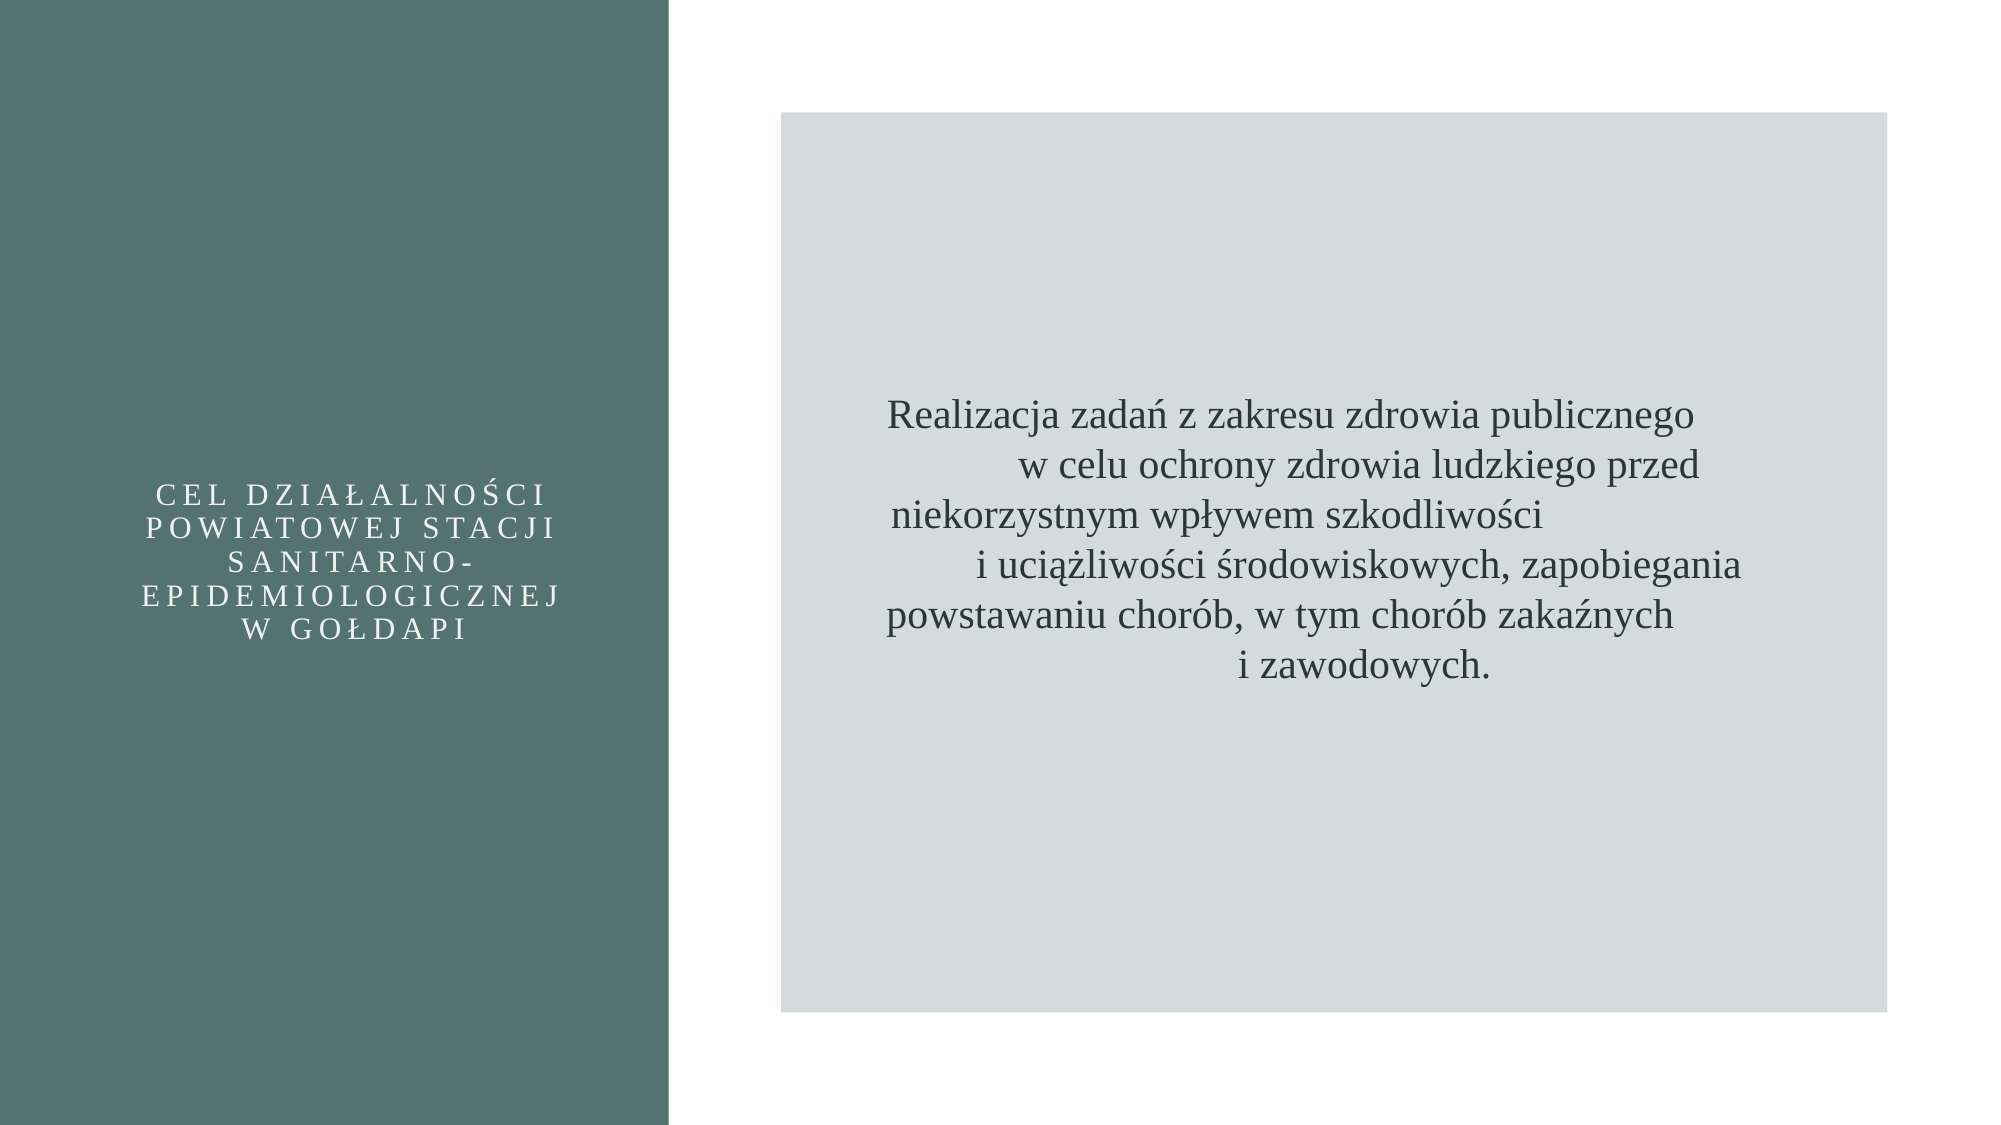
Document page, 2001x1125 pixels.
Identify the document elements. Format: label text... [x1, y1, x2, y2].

list Realizacja zadań z zakresu zdrowia publicznego w celu ochrony zdrowia ludzkiego przed niekorzystnym wpływem szkodliwości i uciążliwości środowiskowych, zapobiegania powstawaniu chorób, w tym chorób zakaźnych i zawodowych. [871, 131, 1795, 1013]
text_box [670, 0, 2000, 1125]
text_box [0, 0, 670, 1125]
text_box [780, 111, 1888, 1013]
title CEL DZIAŁALNOŚCI POWIATOWEJ STACJI SANITARNO-EPIDEMIOLOGICZNEJ W GOŁDAPI [112, 224, 594, 900]
